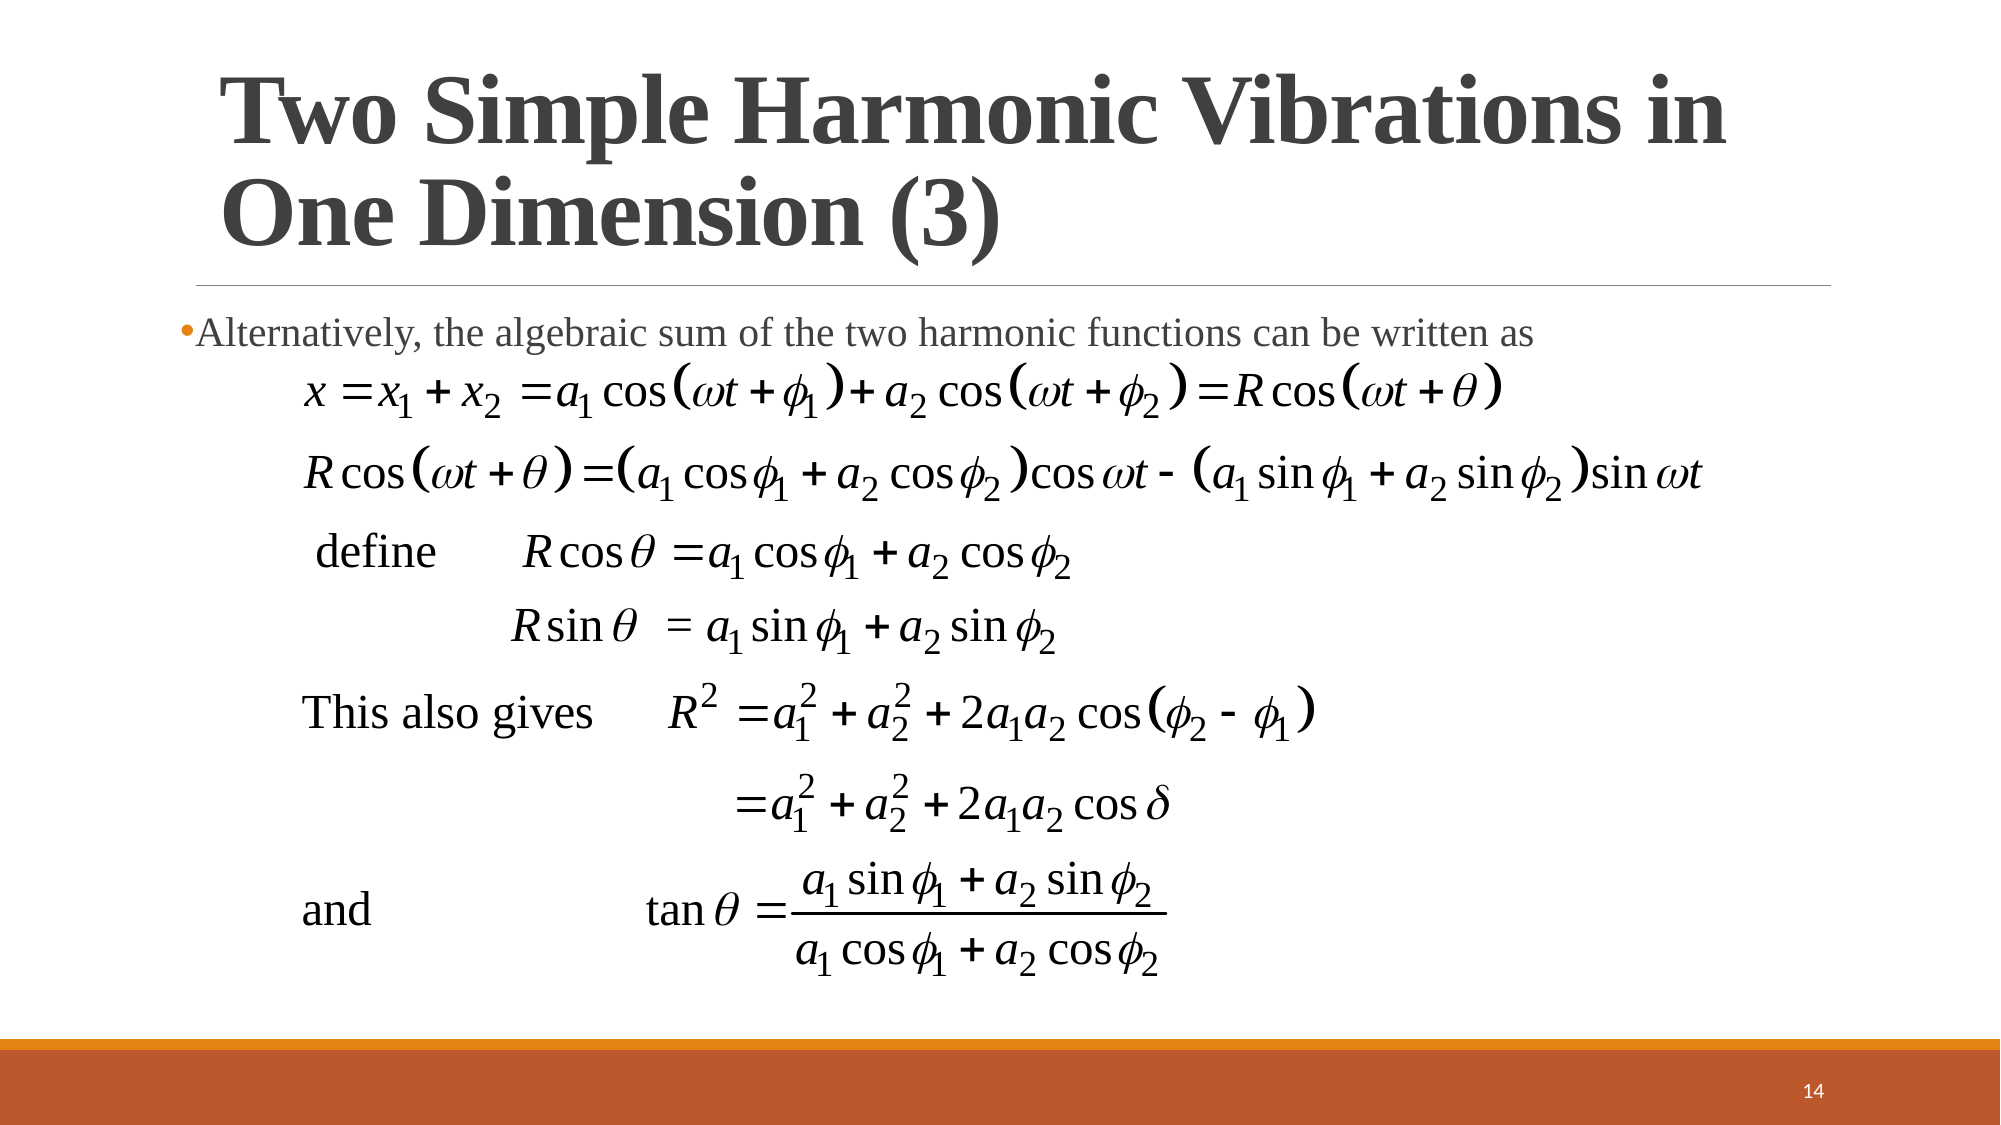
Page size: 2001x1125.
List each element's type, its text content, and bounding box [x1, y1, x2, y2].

slide_number 14 [1624, 1059, 1840, 1120]
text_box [294, 355, 1716, 989]
text_box Two Simple Harmonic Vibrations in One Dimension (3) [204, 35, 1855, 274]
list Alternatively, the algebraic sum of the two harmonic functions can be written as [180, 302, 1830, 963]
